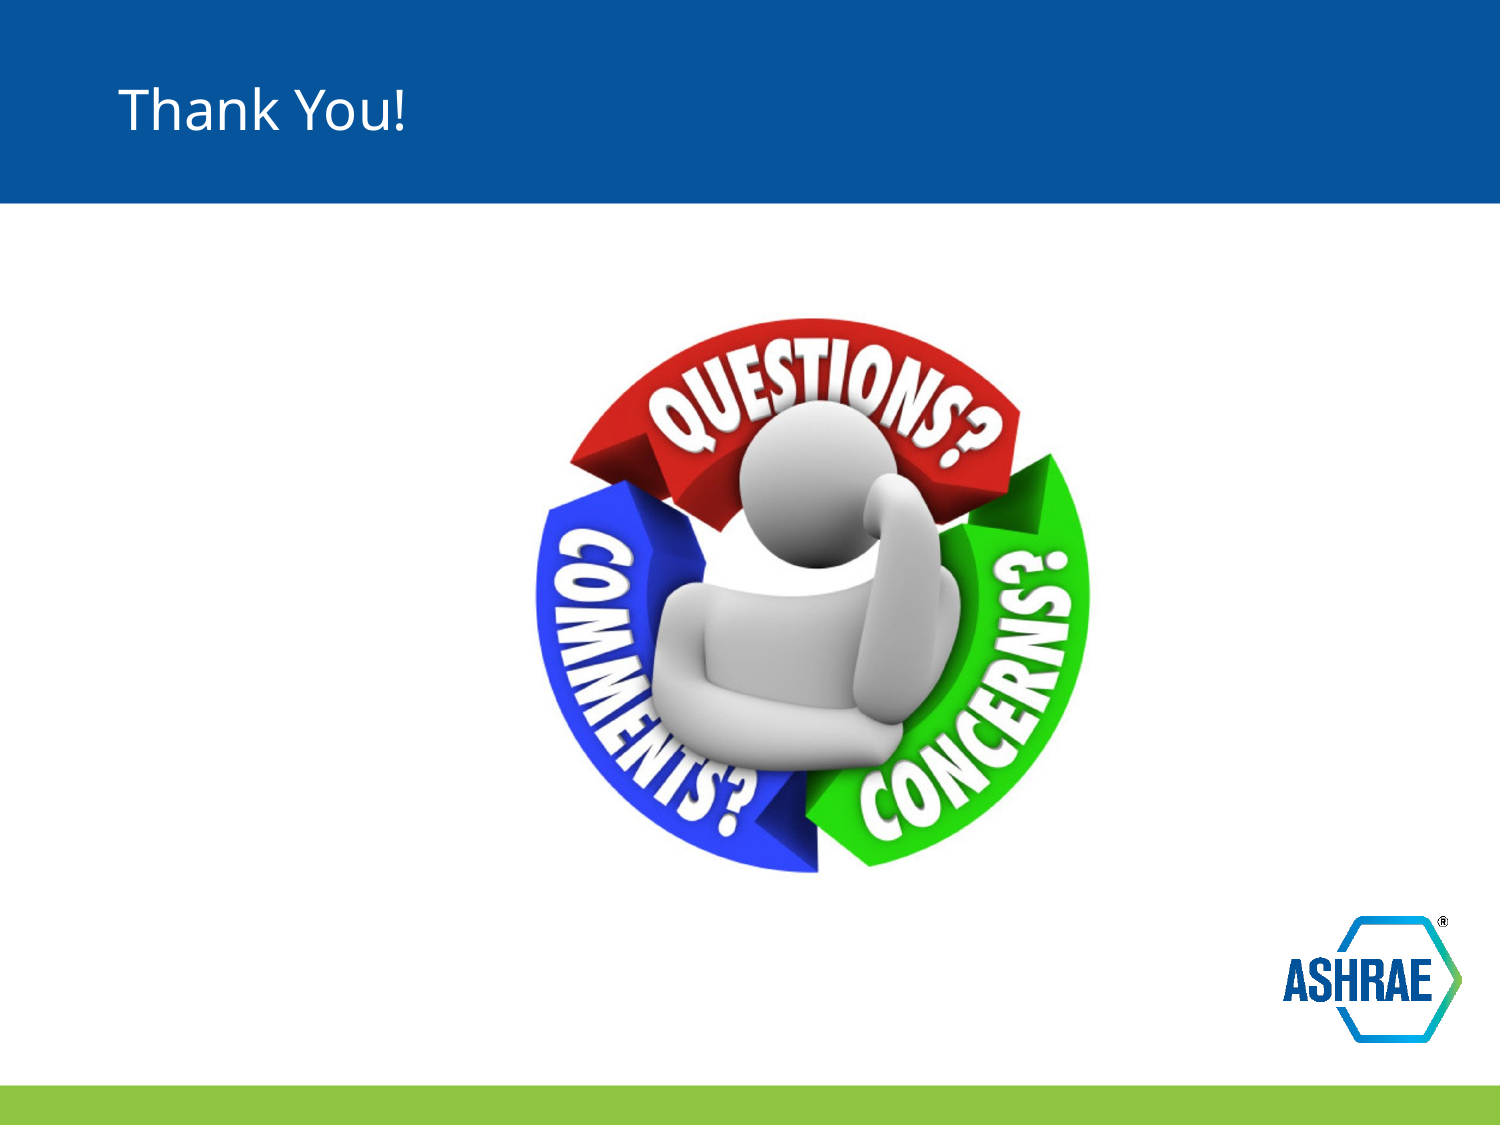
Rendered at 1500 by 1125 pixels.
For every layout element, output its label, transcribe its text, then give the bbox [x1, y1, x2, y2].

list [512, 293, 1113, 894]
picture [0, 0, 1500, 1125]
title Thank You! [103, 59, 1397, 166]
